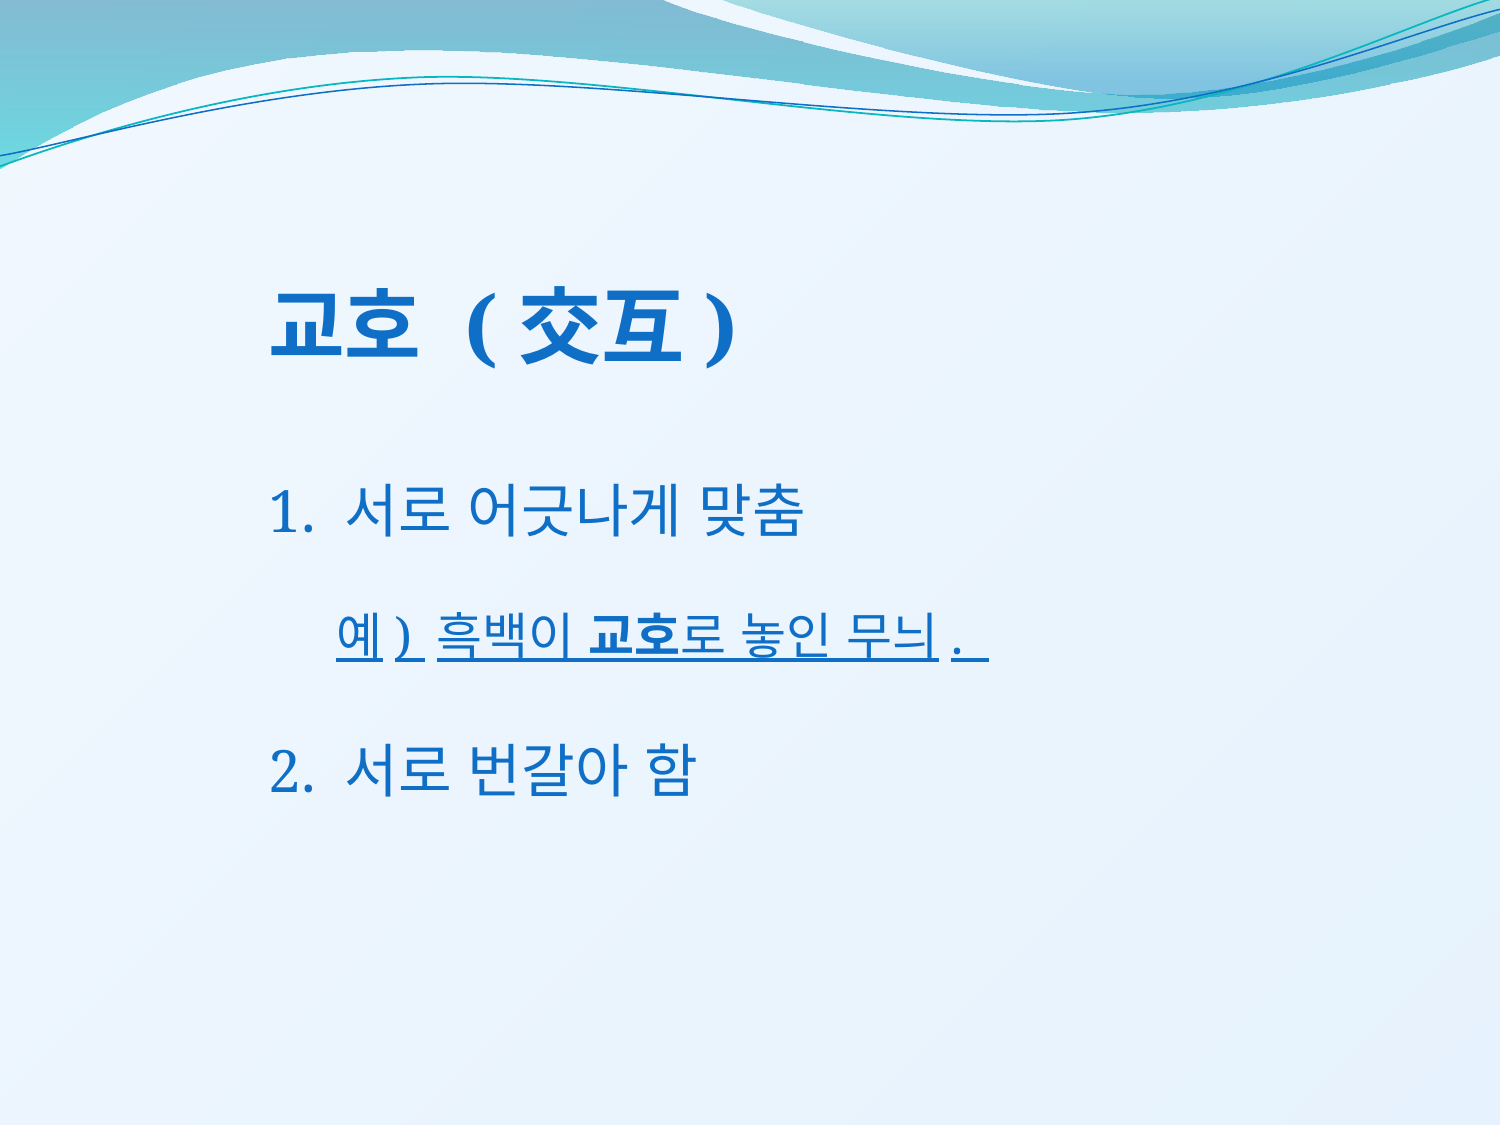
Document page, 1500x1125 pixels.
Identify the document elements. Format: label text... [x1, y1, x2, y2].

text_box 교호 (交互) 1. 서로 어긋나게 맞춤 예) 흑백이 교호로 놓인 무늬. 2. 서로 번갈아 함 [253, 267, 1270, 1022]
